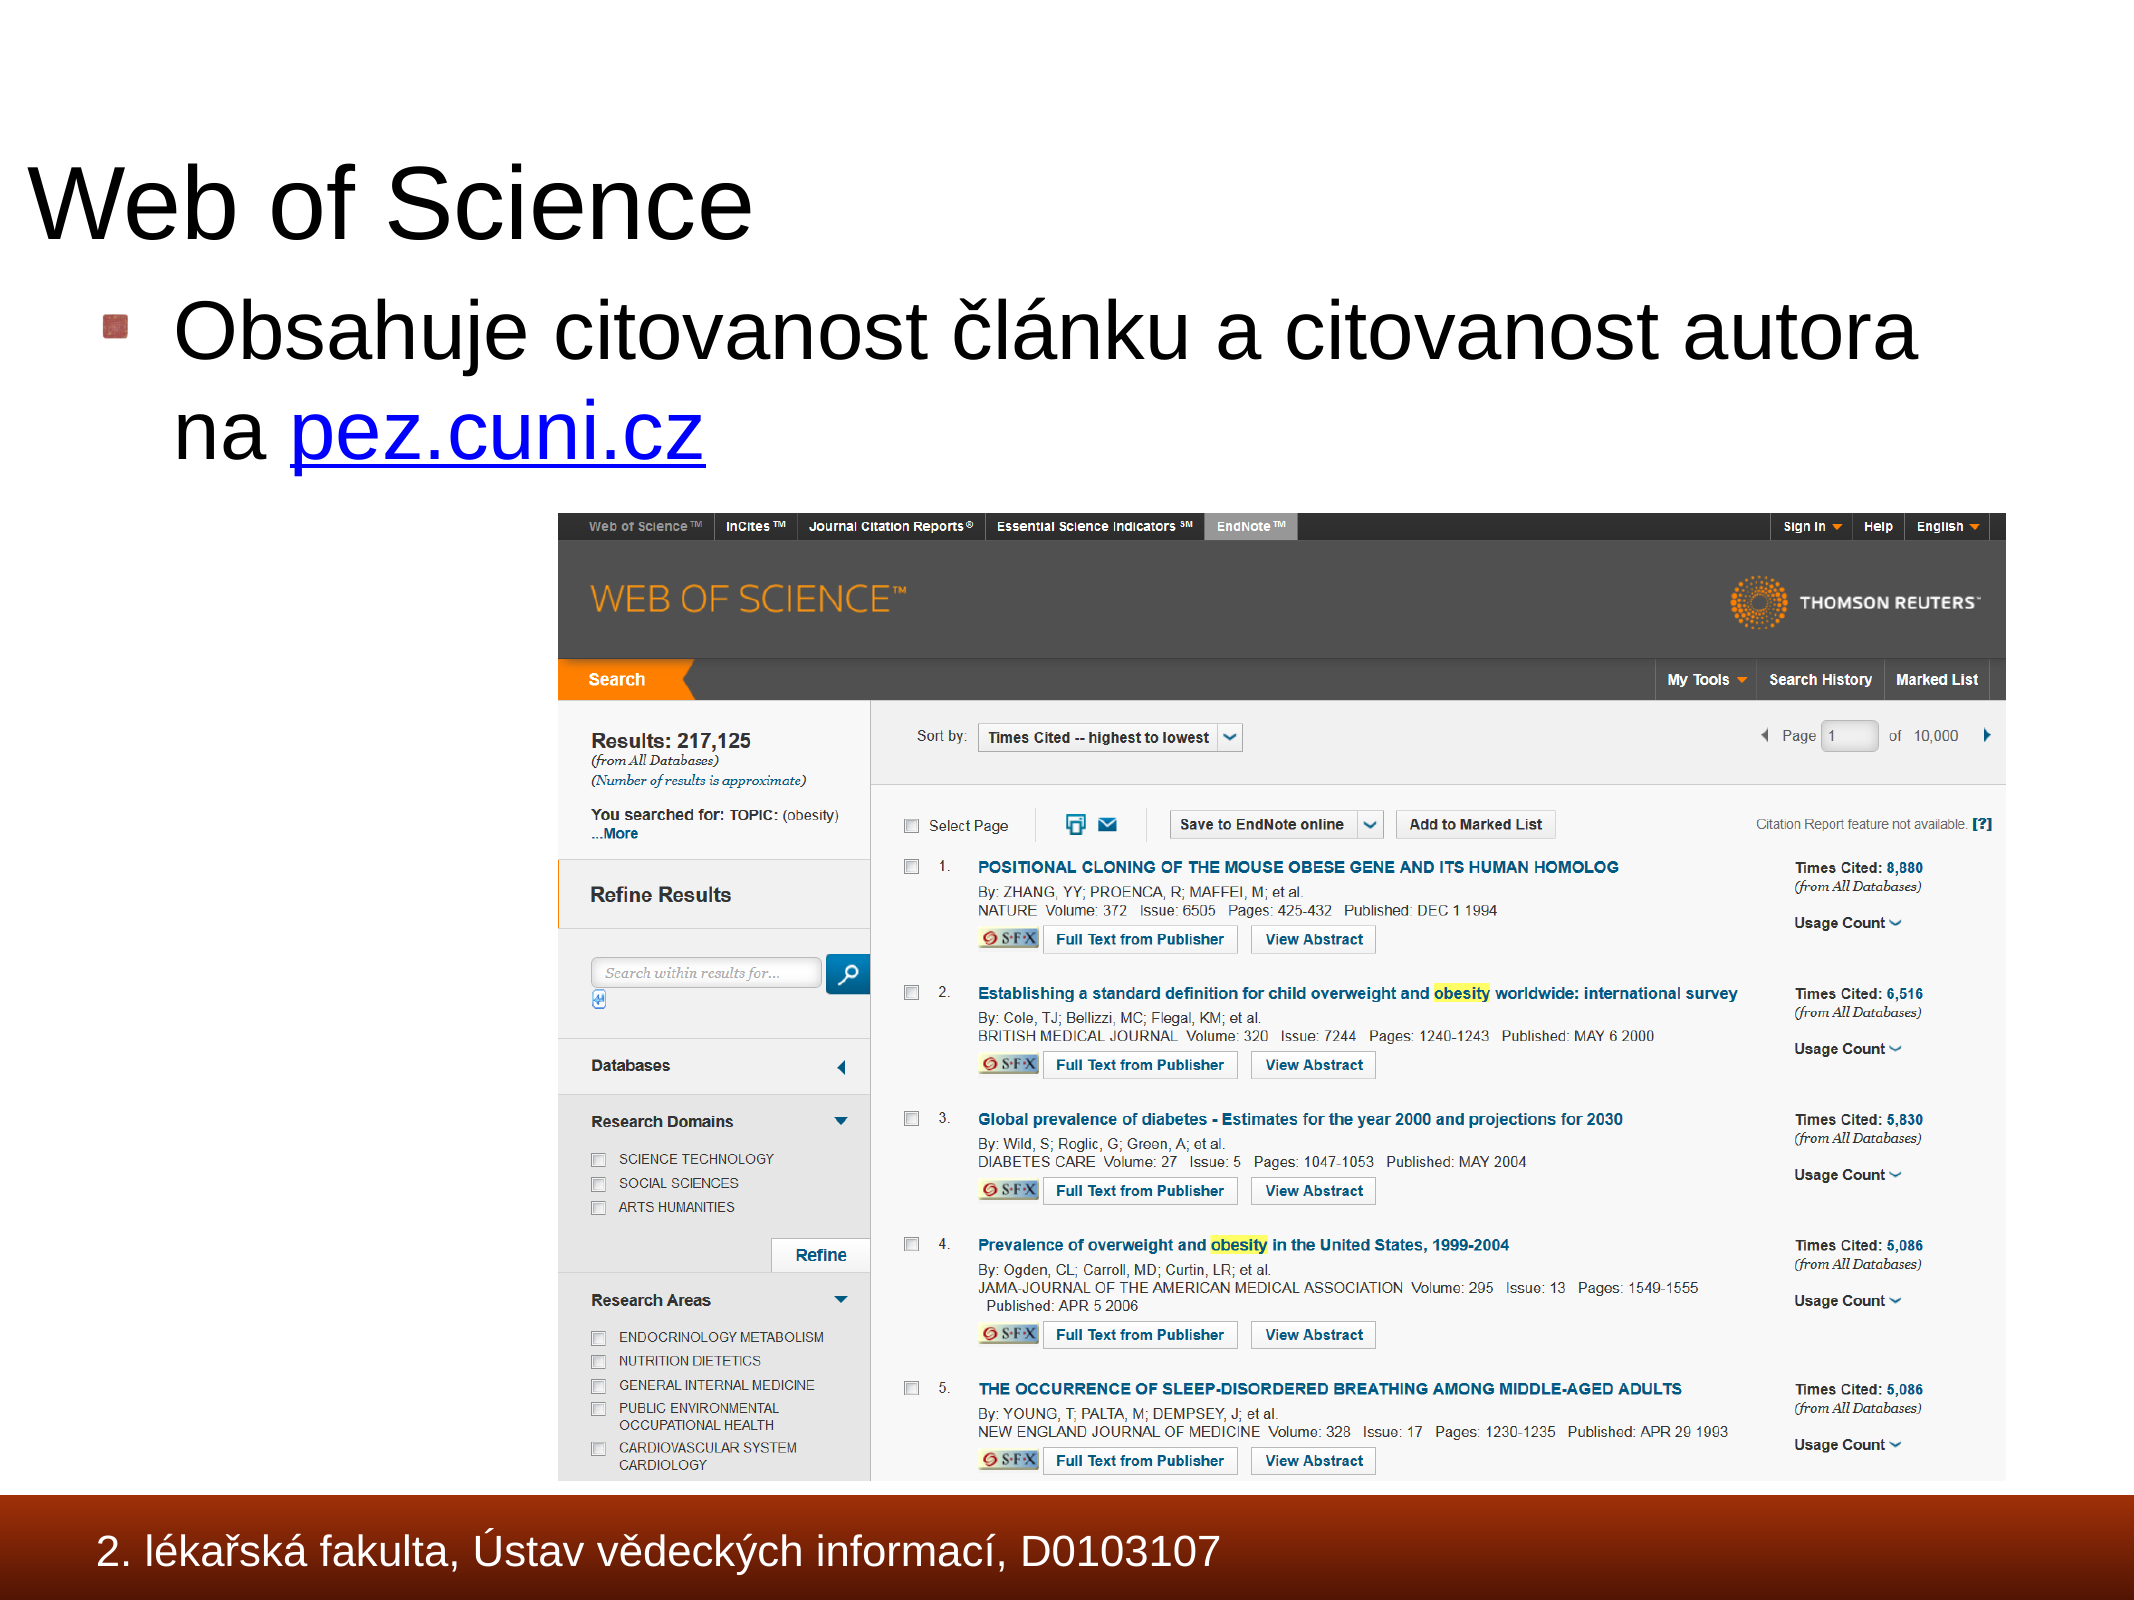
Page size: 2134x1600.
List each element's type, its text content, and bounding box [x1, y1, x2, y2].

title Web of Science [26, 19, 1849, 376]
picture [558, 512, 2007, 1481]
text_box Obsahuje citovanost článku a citovanost autora na pez.cuni.cz [86, 268, 2059, 760]
picture [100, 311, 131, 341]
